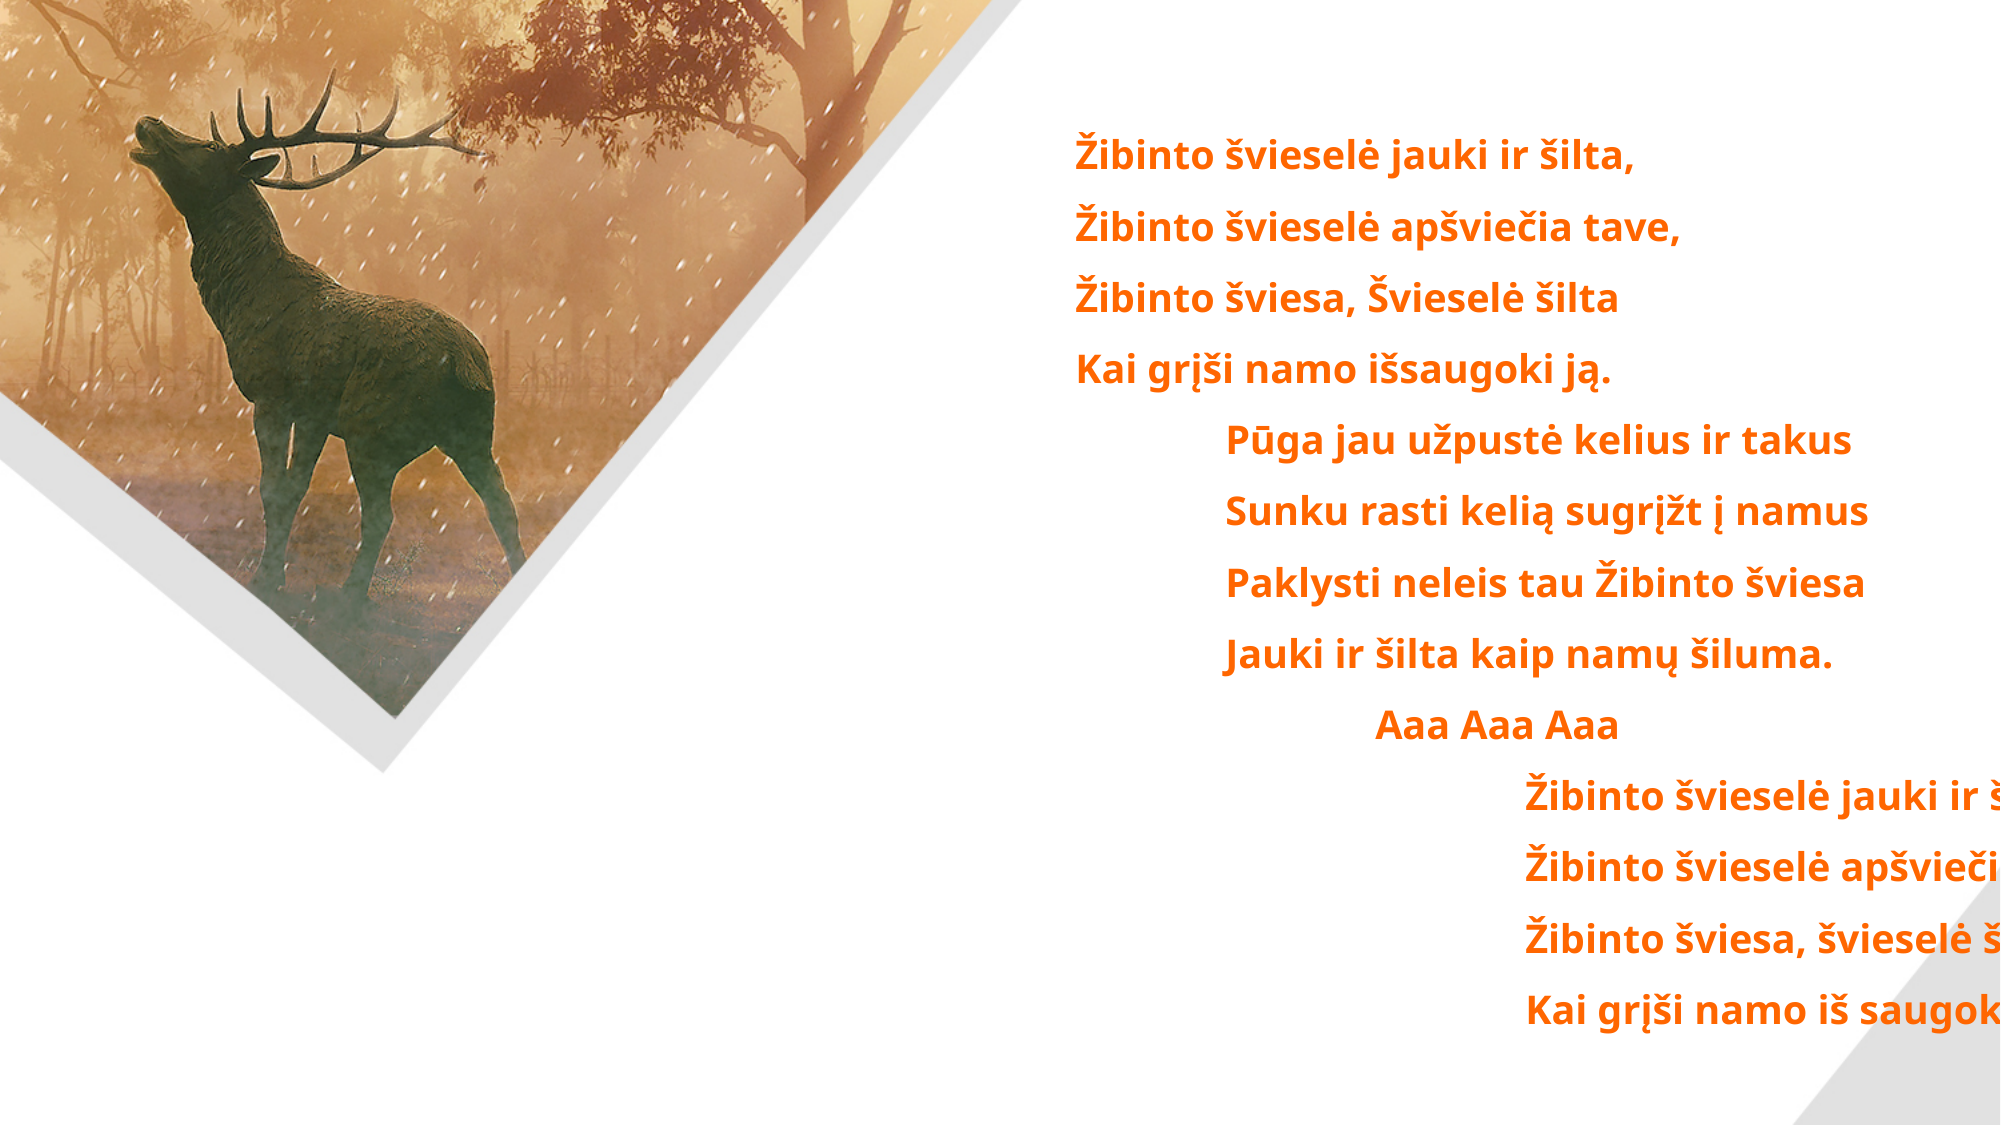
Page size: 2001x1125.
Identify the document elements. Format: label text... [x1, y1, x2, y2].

text_box Žibinto švieselė jauki ir šilta, Žibinto švieselė apšviečia tave, Žibinto šviesa, Švieselė šilta Kai grįši namo išsaugoki ją. Pūga jau užpustė kelius ir takus Sunku rasti kelią sugrįžt į namus Paklysti neleis tau Žibinto šviesa Jauki ir šilta kaip namų šiluma. Aaa Aaa Aaa Žibinto švieselė jauki ir šilta, Žibinto švieselė apšviečia tave, Žibinto šviesa, švieselė šilta Kai grįši namo iš saugoki ją [760, 99, 2000, 1125]
picture [0, 0, 2001, 1125]
